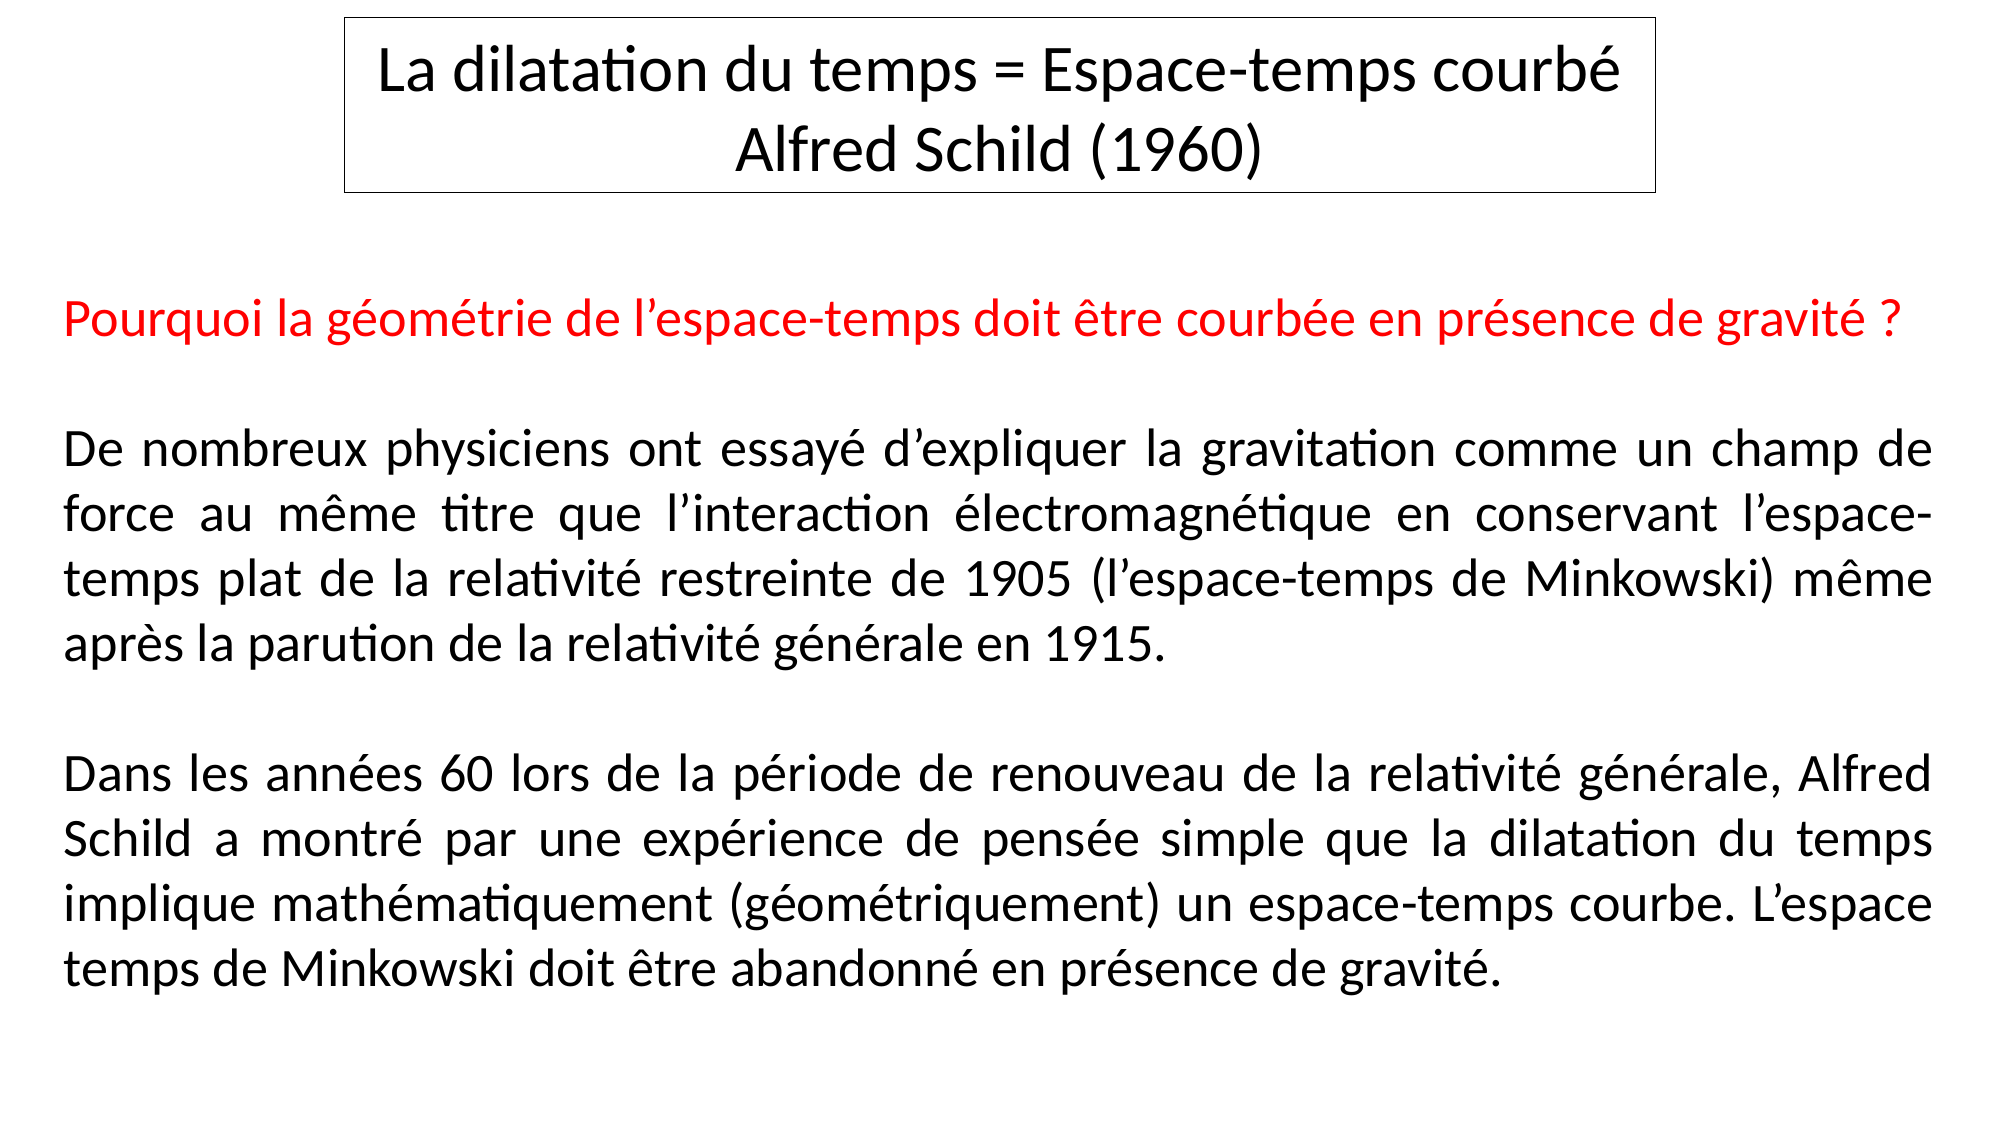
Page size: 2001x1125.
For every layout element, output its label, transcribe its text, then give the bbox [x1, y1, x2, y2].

text_box Pourquoi la géométrie de l’espace-temps doit être courbée en présence de gravité ? De nombreux physiciens ont essayé d’expliquer la gravitation comme un champ de force au même titre que l’interaction électromagnétique en conservant l’espace-temps plat de la relativité restreinte de 1905 (l’espace-temps de Minkowski) même après la parution de la relativité générale en 1915. Dans les années 60 lors de la période de renouveau de la relativité générale, Alfred Schild a montré par une expérience de pensée simple que la dilatation du temps implique mathématiquement (géométriquement) un espace-temps courbe. L’espace temps de Minkowski doit être abandonné en présence de gravité. [48, 274, 1952, 1005]
text_box La dilatation du temps = Espace-temps courbé Alfred Schild (1960) [344, 17, 1656, 193]
